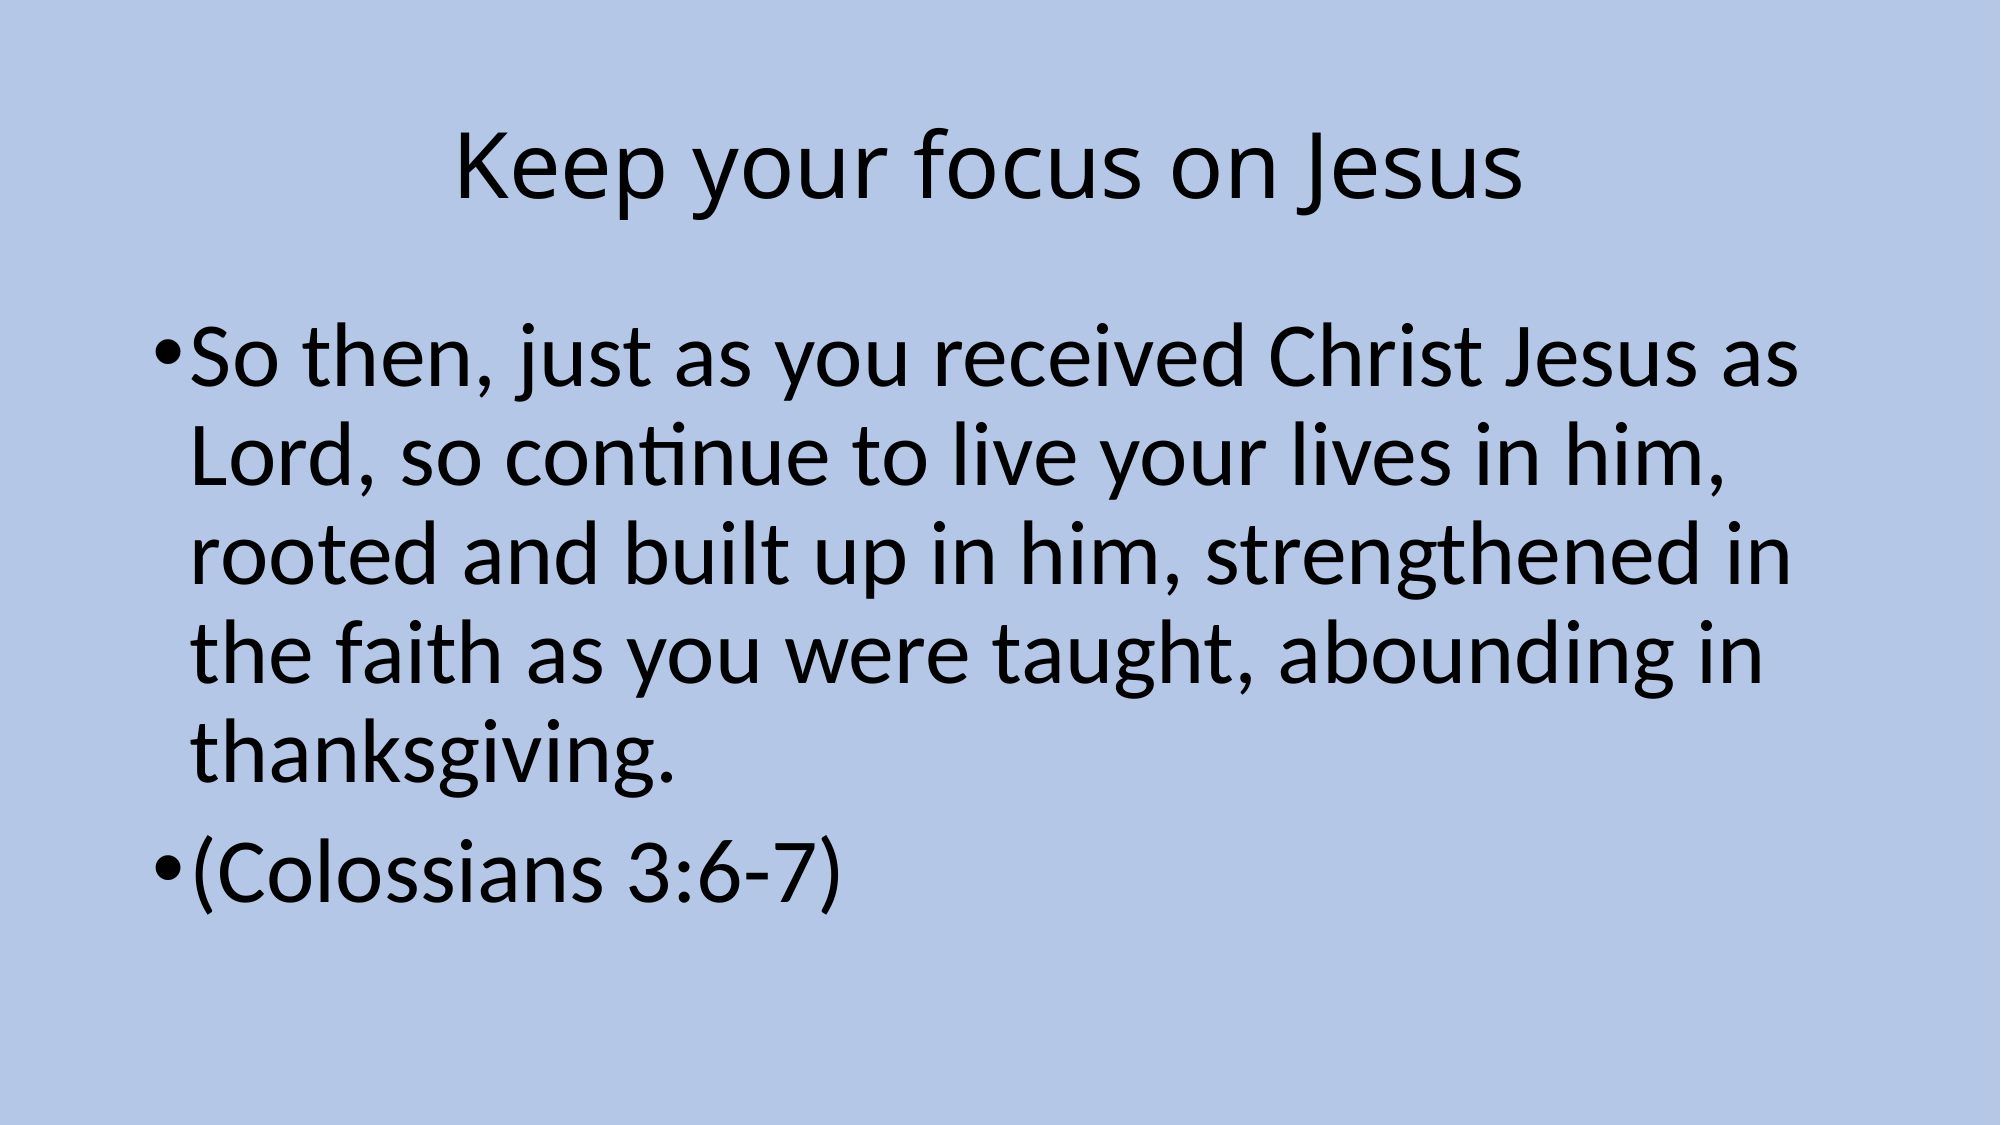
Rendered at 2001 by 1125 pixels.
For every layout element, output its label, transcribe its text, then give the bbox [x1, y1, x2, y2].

list So then, just as you received Christ Jesus as Lord, so continue to live your lives in him, rooted and built up in him, strengthened in the faith as you were taught, abounding in thanksgiving. (Colossians 3:6-7) [137, 299, 1863, 1014]
title Keep your focus on Jesus [137, 59, 1863, 278]
